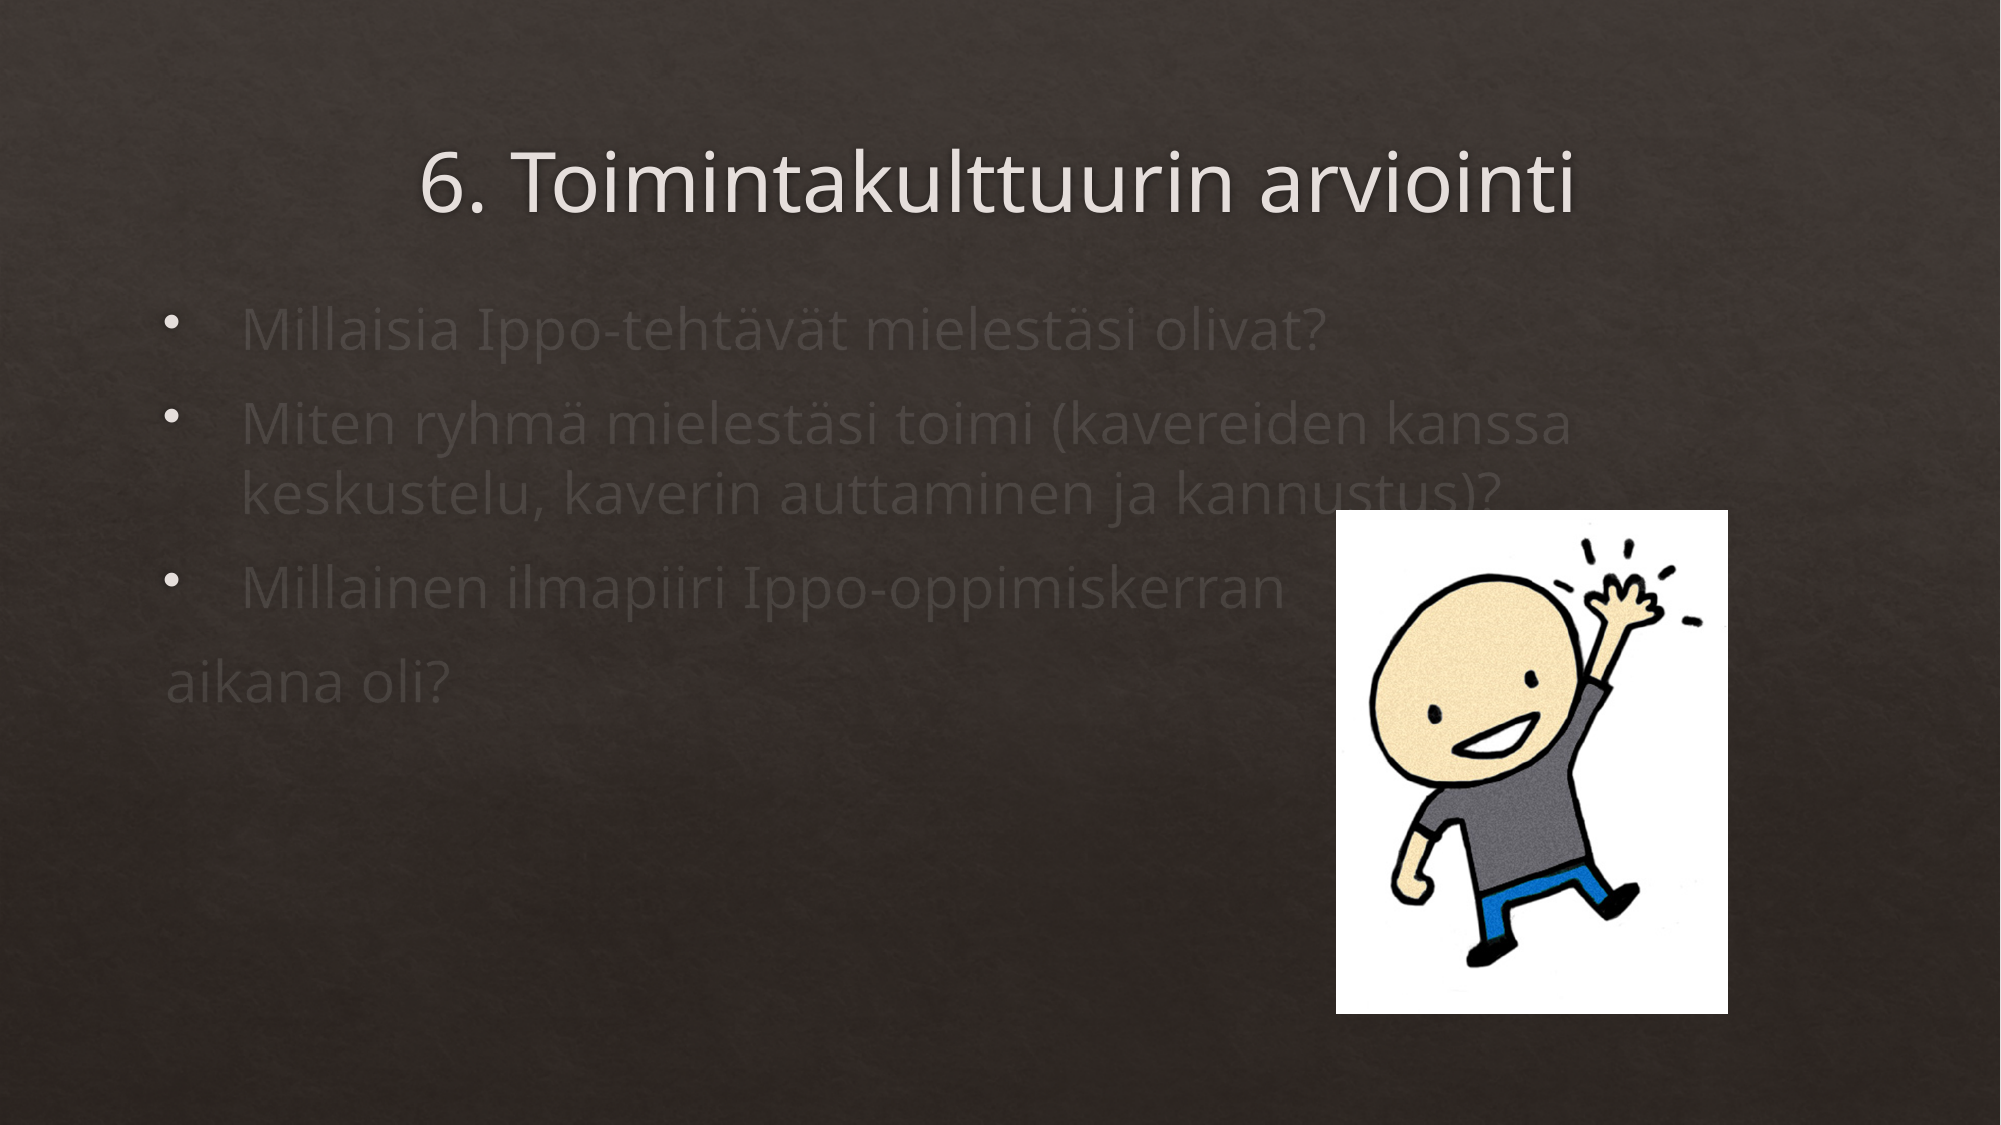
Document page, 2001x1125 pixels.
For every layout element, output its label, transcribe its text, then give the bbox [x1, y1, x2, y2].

picture [1335, 510, 1728, 1014]
title 6. Toimintakulttuurin arviointi [149, 99, 1849, 260]
list Millaisia Ippo-tehtävät mielestäsi olivat? Miten ryhmä mielestäsi toimi (kavereiden kanssa keskustelu, kaverin auttaminen ja kannustus)? Millainen ilmapiiri Ippo-oppimiskerran aikana oli? [149, 284, 1849, 950]
